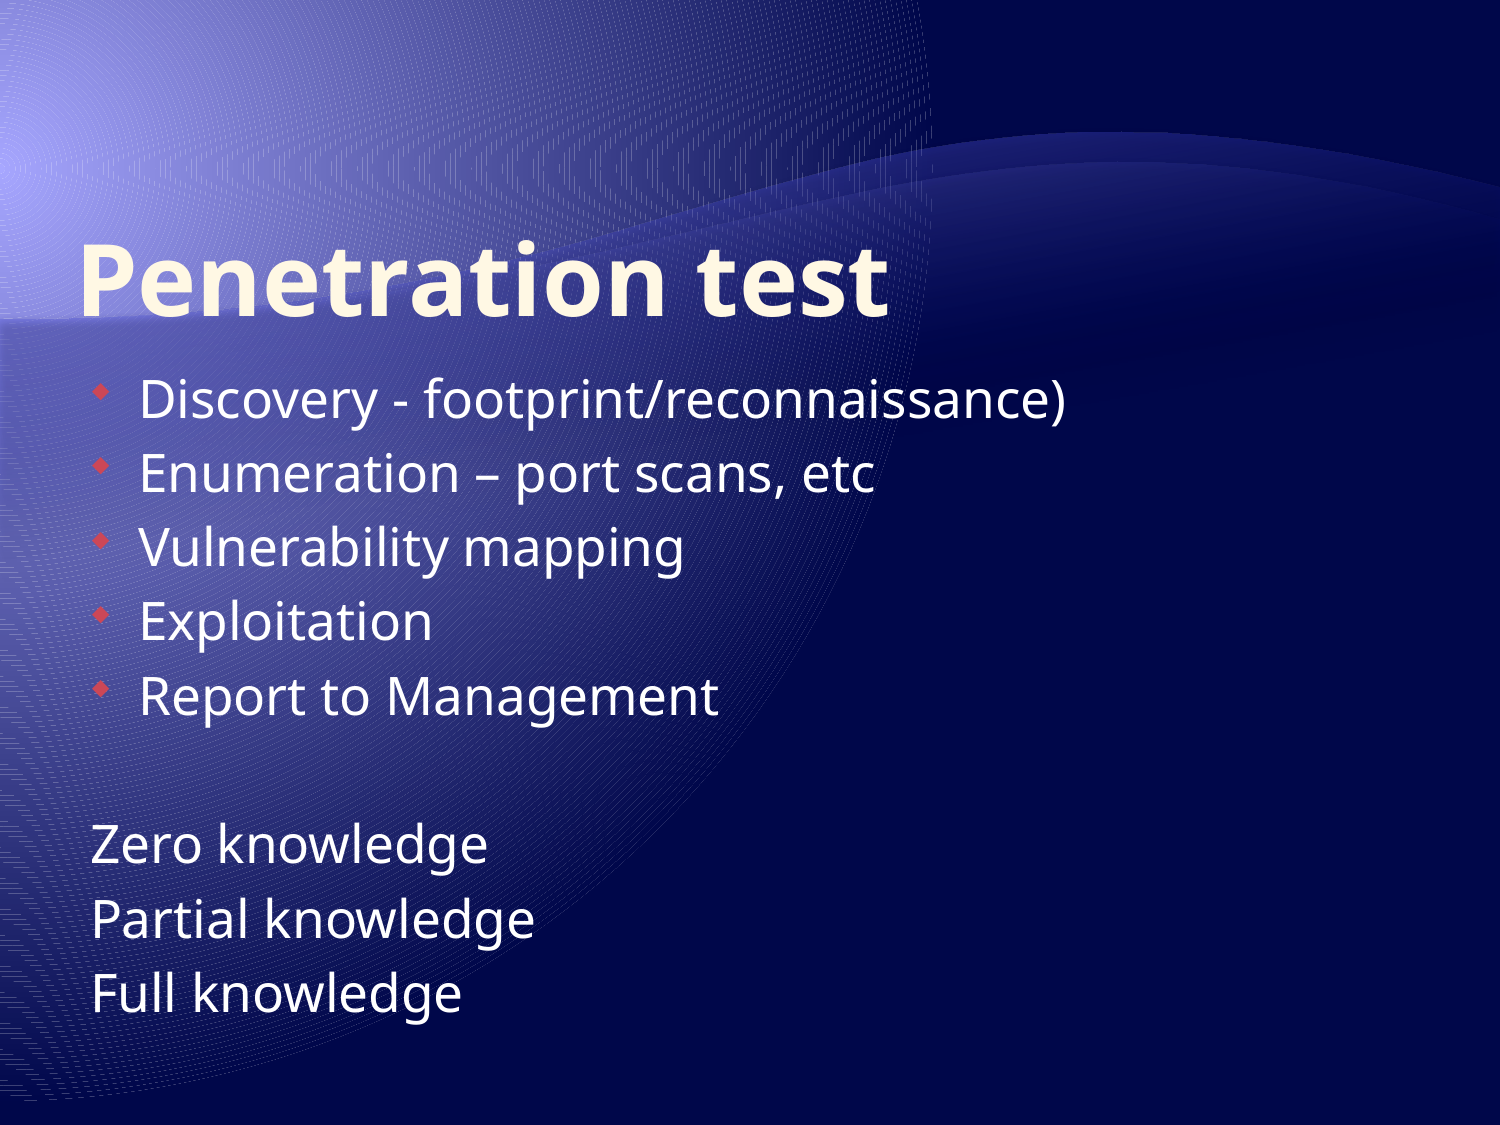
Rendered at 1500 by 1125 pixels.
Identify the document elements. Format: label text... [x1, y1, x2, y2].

title Penetration test [75, 87, 1425, 338]
list Discovery - footprint/reconnaissance) Enumeration – port scans, etc Vulnerability mapping Exploitation Report to Management Zero knowledge Partial knowledge Full knowledge [75, 357, 1425, 1033]
